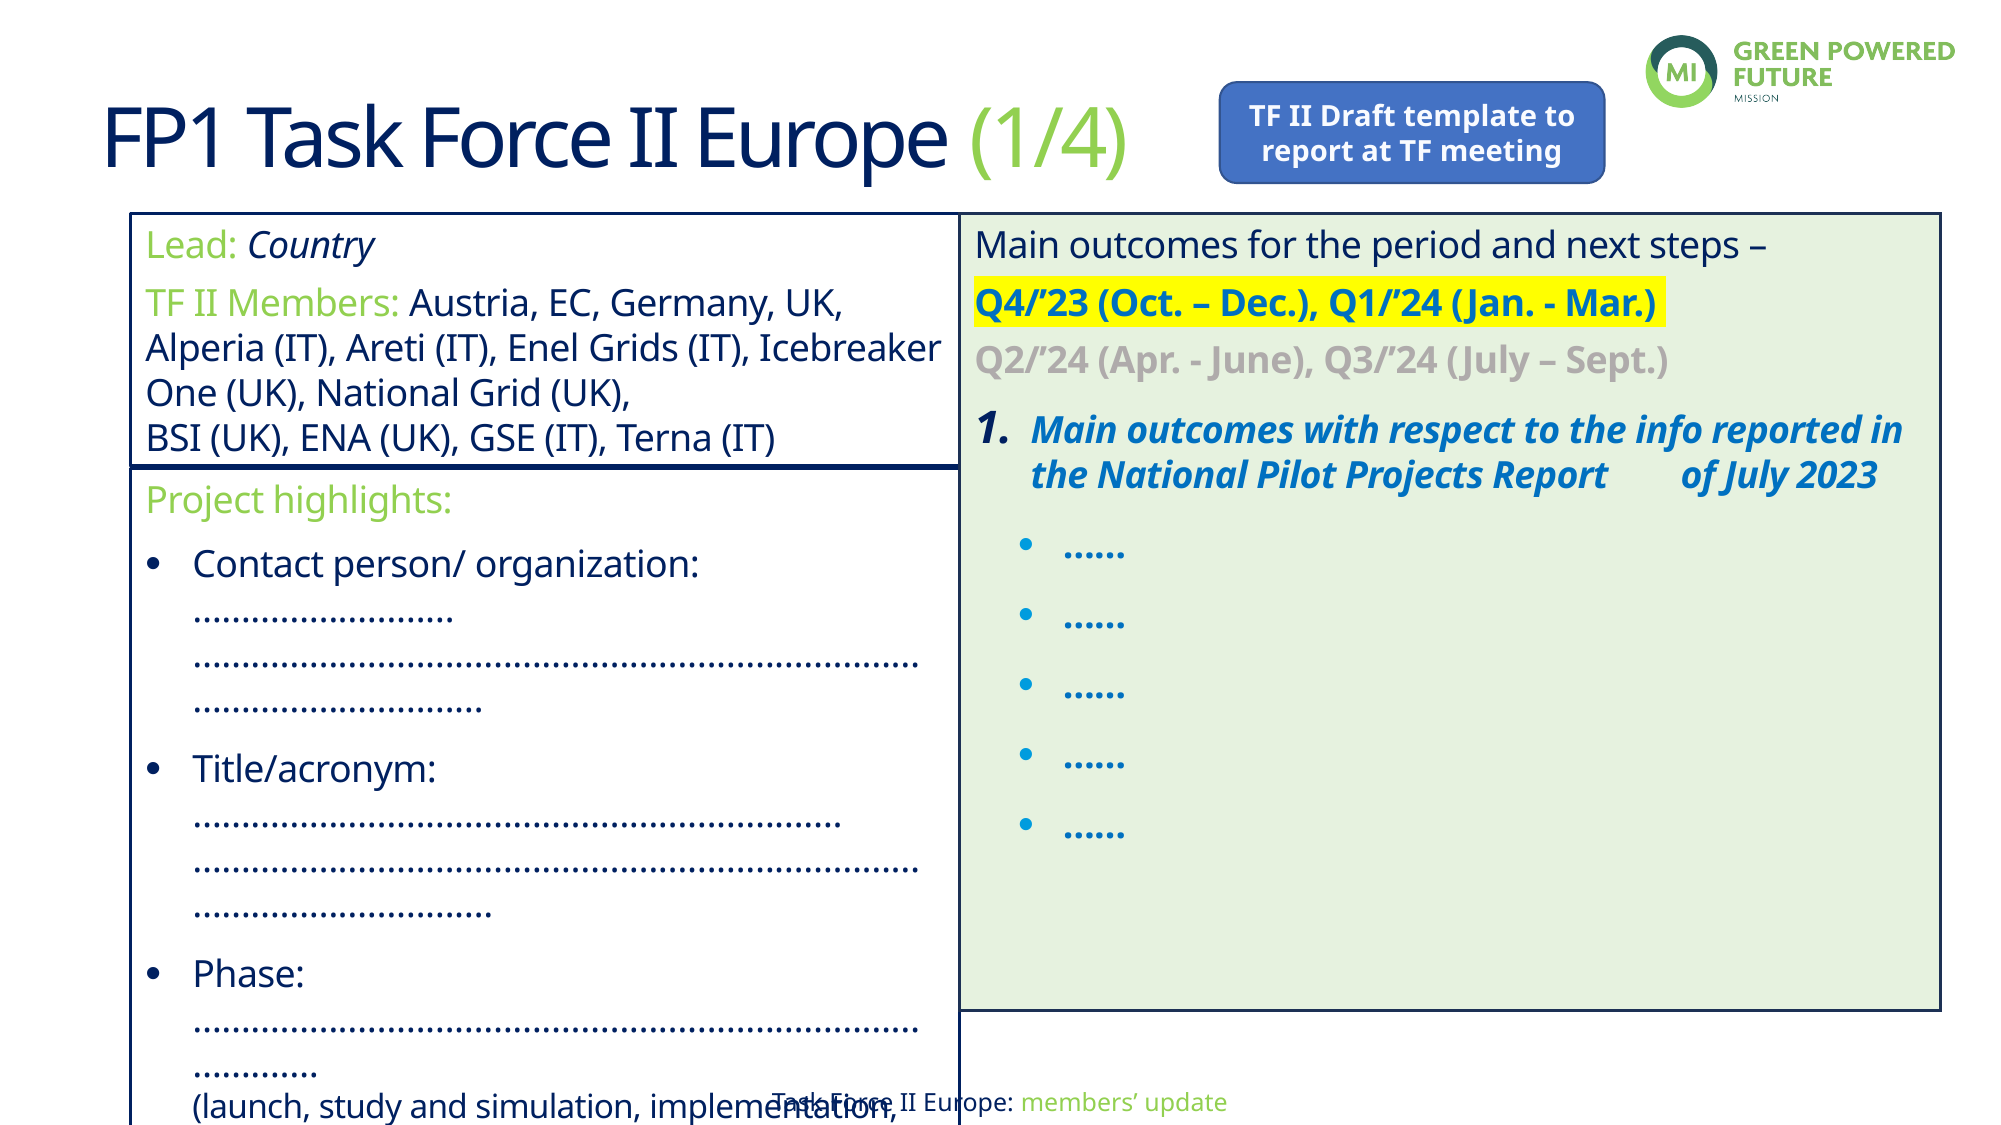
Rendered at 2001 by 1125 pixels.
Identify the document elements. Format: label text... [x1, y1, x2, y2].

text_box Lead: Country TF II Members: Austria, EC, Germany, UK, Alperia (IT), Areti (IT), Enel Grids (IT), Icebreaker One (UK), National Grid (UK), BSI (UK), ENA (UK), GSE (IT), Terna (IT) [130, 213, 959, 467]
text_box TF II Draft template to report at TF meeting [1218, 81, 1606, 185]
text_box Project highlights: Contact person/ organization: ……………………… …………………………………………………………………………………………… Title/acronym: …………………………………………………………. ……………………………………………………………………………………………. Phase: ……………………………………………………………………………. (launch, study and simulation, implementation, etc.) Budget: ……………………………………………………. xyxy M€ (0-5 M€, 5-10 M€, …) [130, 468, 960, 1125]
text_box FP1 Task Force II Europe (1/4) [85, 87, 1194, 229]
text_box Main outcomes for the period and next steps – Q4/’23 (Oct. – Dec.), Q1/’24 (Jan. - Mar.) Q2/’24 (Apr. - June), Q3/’24 (July – Sept.) Main outcomes with respect to the info reported in the National Pilot Projects Report of July 2023 …… …… …… …… …… [959, 213, 1942, 1011]
picture [1645, 35, 1956, 108]
